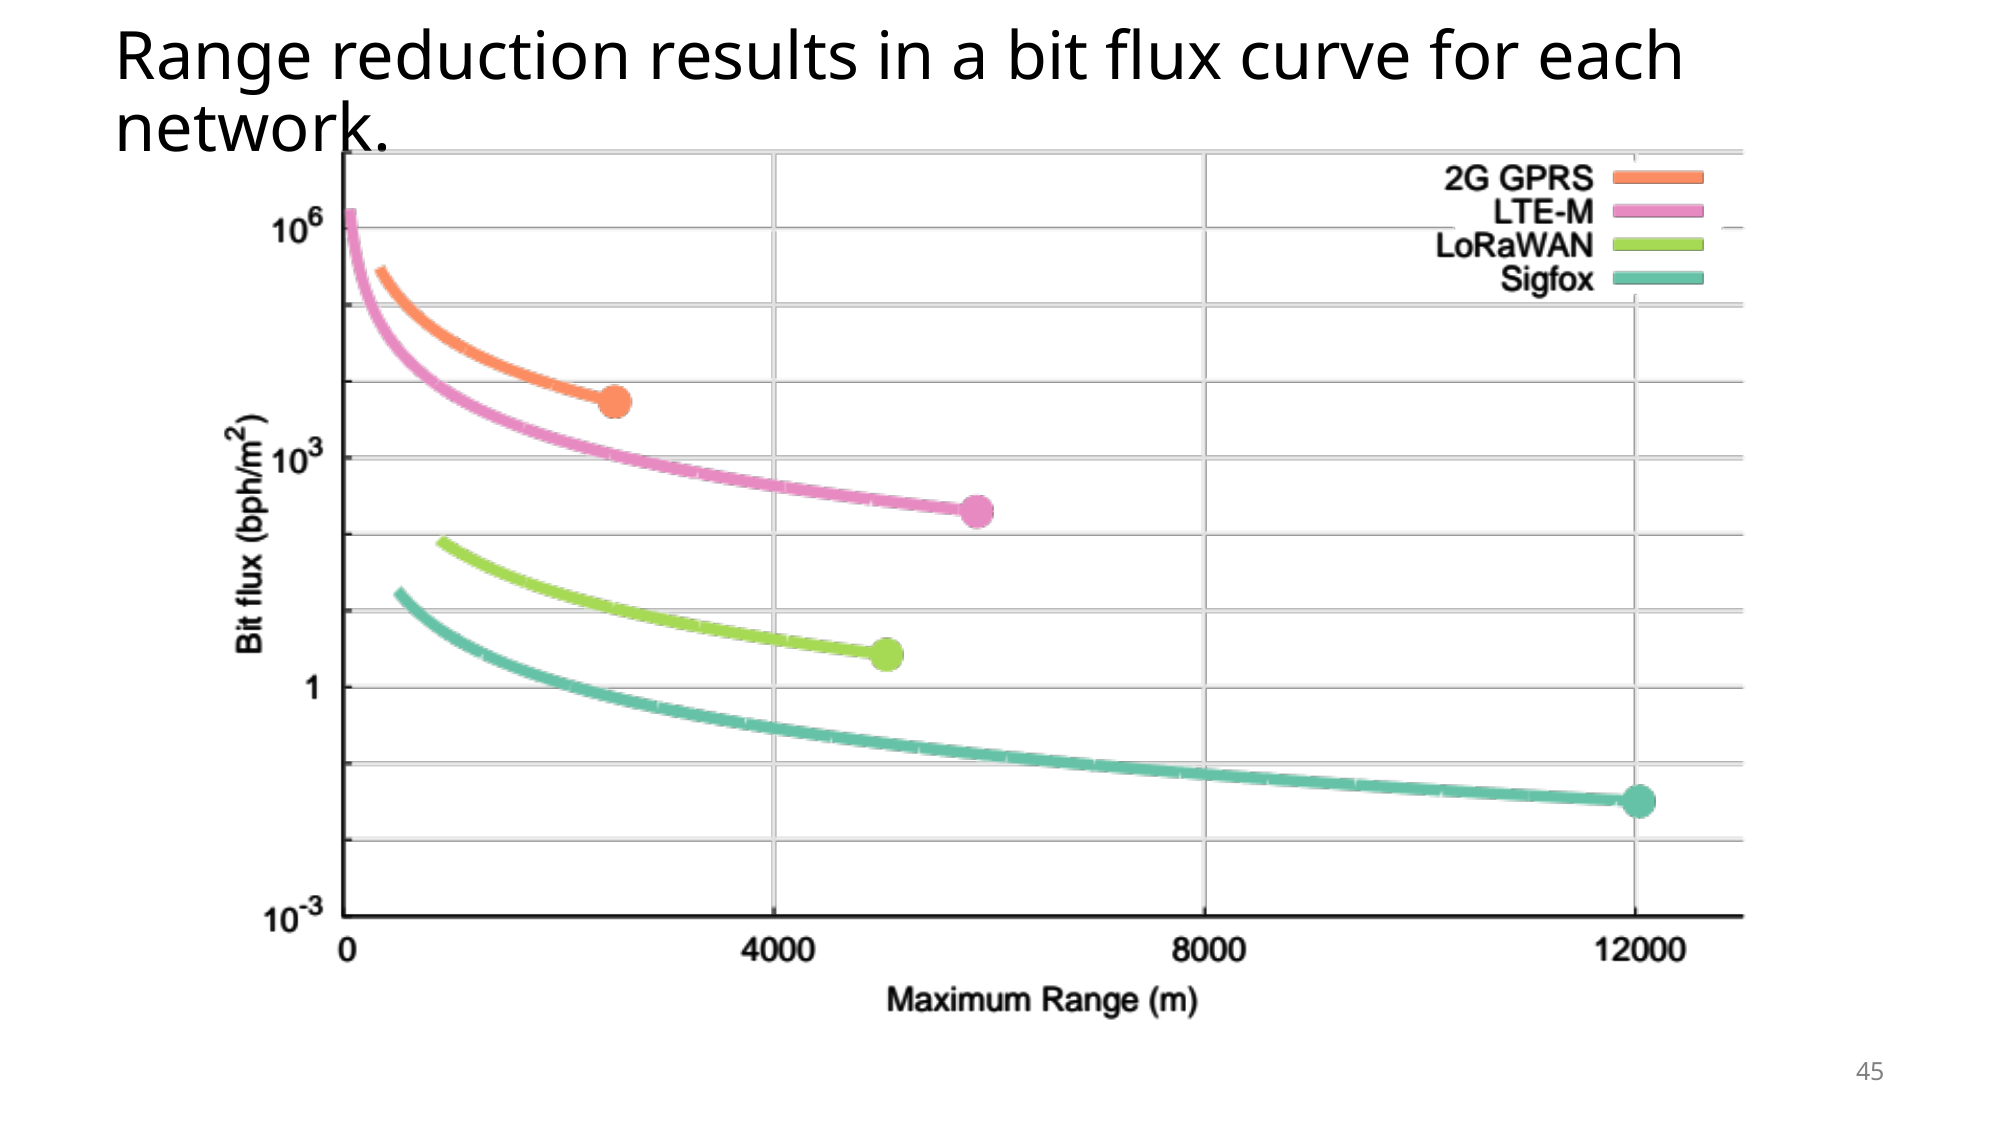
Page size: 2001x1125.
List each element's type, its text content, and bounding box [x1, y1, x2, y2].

title Range reduction results in a bit flux curve for each network. [99, 37, 1900, 150]
picture [199, 119, 1800, 1020]
slide_number 45 [1749, 1042, 1900, 1103]
